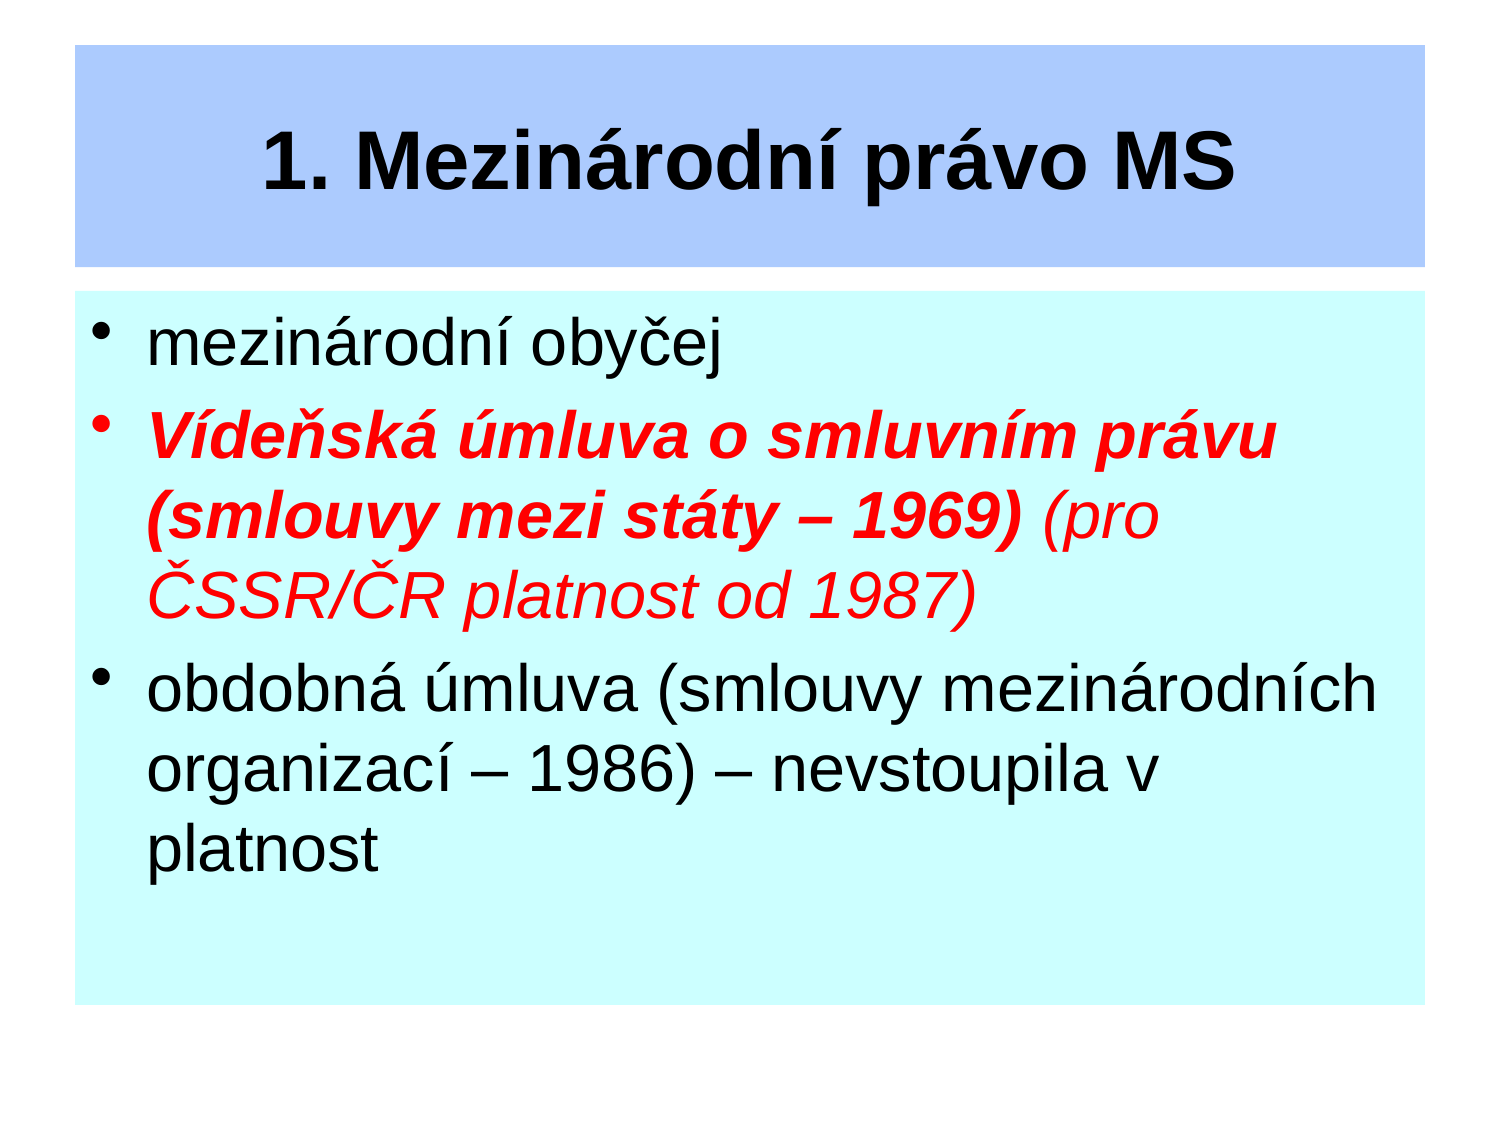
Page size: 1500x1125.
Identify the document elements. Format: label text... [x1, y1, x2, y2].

title 1. Mezinárodní právo MS [75, 45, 1425, 268]
list mezinárodní obyčej Vídeňská úmluva o smluvním právu (smlouvy mezi státy – 1969) (pro ČSSR/ČR platnost od 1987) obdobná úmluva (smlouvy mezinárodních organizací – 1986) – nevstoupila v platnost [75, 290, 1425, 1005]
